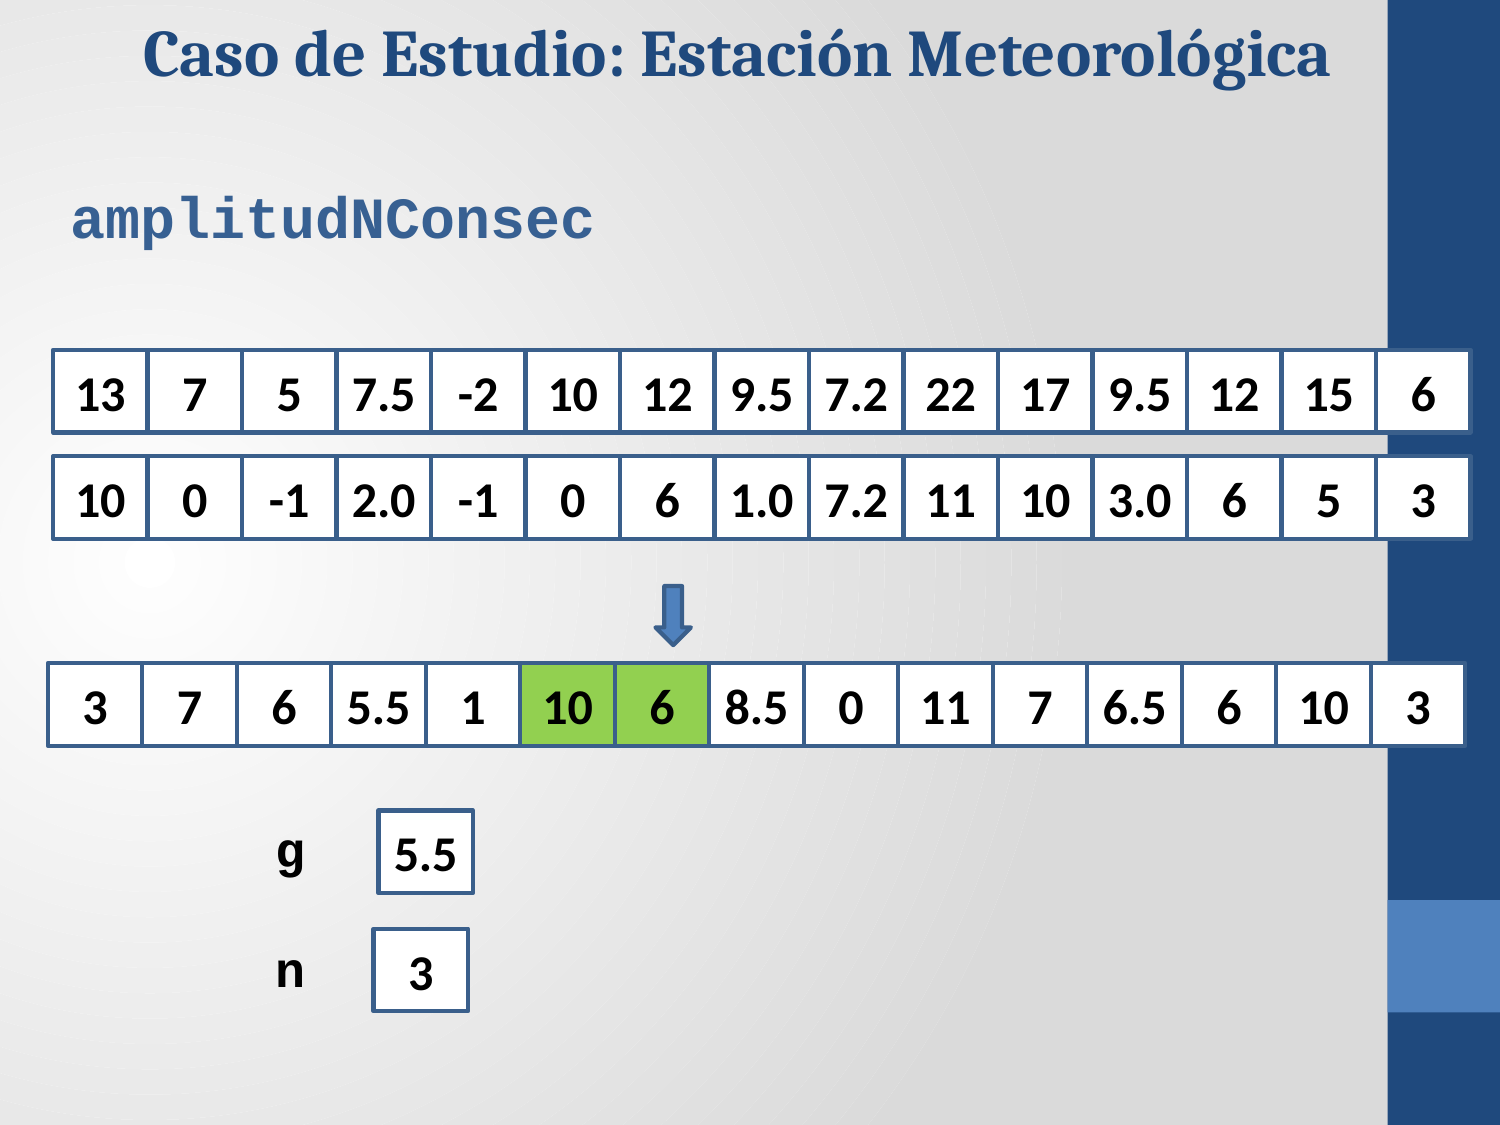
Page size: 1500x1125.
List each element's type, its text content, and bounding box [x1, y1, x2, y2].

text_box 7 [145, 348, 240, 435]
text_box 5.5 [329, 661, 424, 748]
text_box 7.5 [334, 348, 429, 435]
text_box 9.5 [1090, 348, 1185, 435]
text_box 6 [618, 454, 712, 541]
text_box 7 [140, 661, 235, 748]
text_box [653, 583, 693, 648]
text_box 1 [424, 661, 518, 748]
text_box 3.0 [1090, 454, 1185, 541]
text_box 2.0 [334, 454, 429, 541]
text_box 5 [240, 348, 334, 435]
text_box -1 [240, 454, 334, 541]
text_box 9.5 [712, 348, 807, 435]
text_box 10 [51, 454, 145, 541]
text_box 17 [996, 348, 1090, 435]
text_box 3 [46, 661, 140, 748]
text_box 11 [896, 661, 991, 748]
text_box 10 [996, 454, 1090, 541]
text_box amplitudNConsec [56, 172, 611, 258]
text_box 13 [51, 348, 145, 435]
text_box -2 [429, 348, 523, 435]
text_box 8.5 [707, 661, 802, 748]
text_box 5 [1279, 454, 1374, 541]
text_box 6 [613, 661, 707, 748]
text_box 3 [1374, 454, 1473, 541]
text_box 6 [1374, 348, 1473, 435]
text_box 10 [518, 661, 613, 748]
text_box 12 [618, 348, 712, 435]
text_box 7.2 [807, 454, 901, 541]
text_box 5.5 [376, 808, 475, 895]
text_box g n [260, 810, 403, 1006]
text_box 0 [145, 454, 240, 541]
text_box 10 [1274, 661, 1369, 748]
text_box 15 [1279, 348, 1374, 435]
text_box 6 [1185, 454, 1279, 541]
text_box 11 [901, 454, 996, 541]
text_box 12 [1185, 348, 1279, 435]
text_box 1.0 [712, 454, 807, 541]
text_box 10 [523, 348, 618, 435]
text_box 7 [991, 661, 1085, 748]
text_box 6 [235, 661, 329, 748]
text_box 22 [901, 348, 996, 435]
text_box 3 [1369, 661, 1467, 748]
text_box 3 [371, 927, 470, 1013]
text_box 6 [1180, 661, 1274, 748]
text_box Caso de Estudio: Estación Meteorológica [64, 0, 1412, 100]
text_box 7.2 [807, 348, 901, 435]
text_box -1 [429, 454, 523, 541]
text_box 0 [523, 454, 618, 541]
text_box 0 [802, 661, 896, 748]
text_box 6.5 [1085, 661, 1180, 748]
